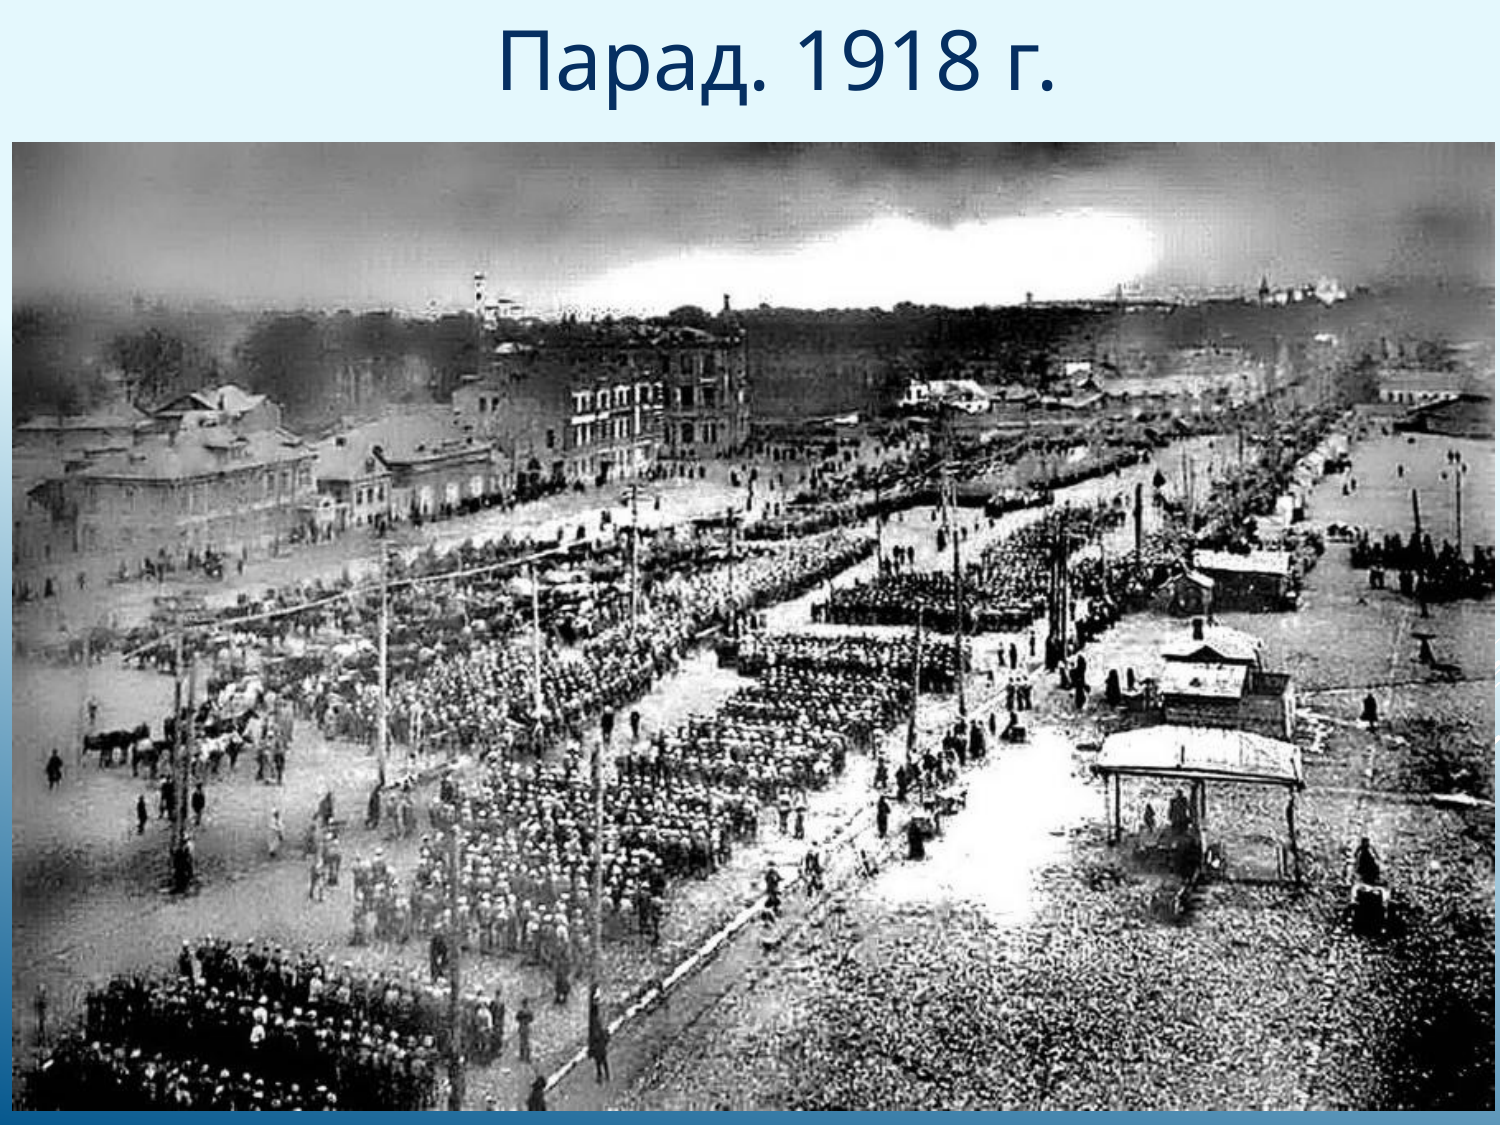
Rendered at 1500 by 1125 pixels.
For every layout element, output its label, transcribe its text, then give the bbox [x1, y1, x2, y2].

picture [11, 141, 1495, 1111]
text_box Парад. 1918 г. [480, 0, 1074, 115]
